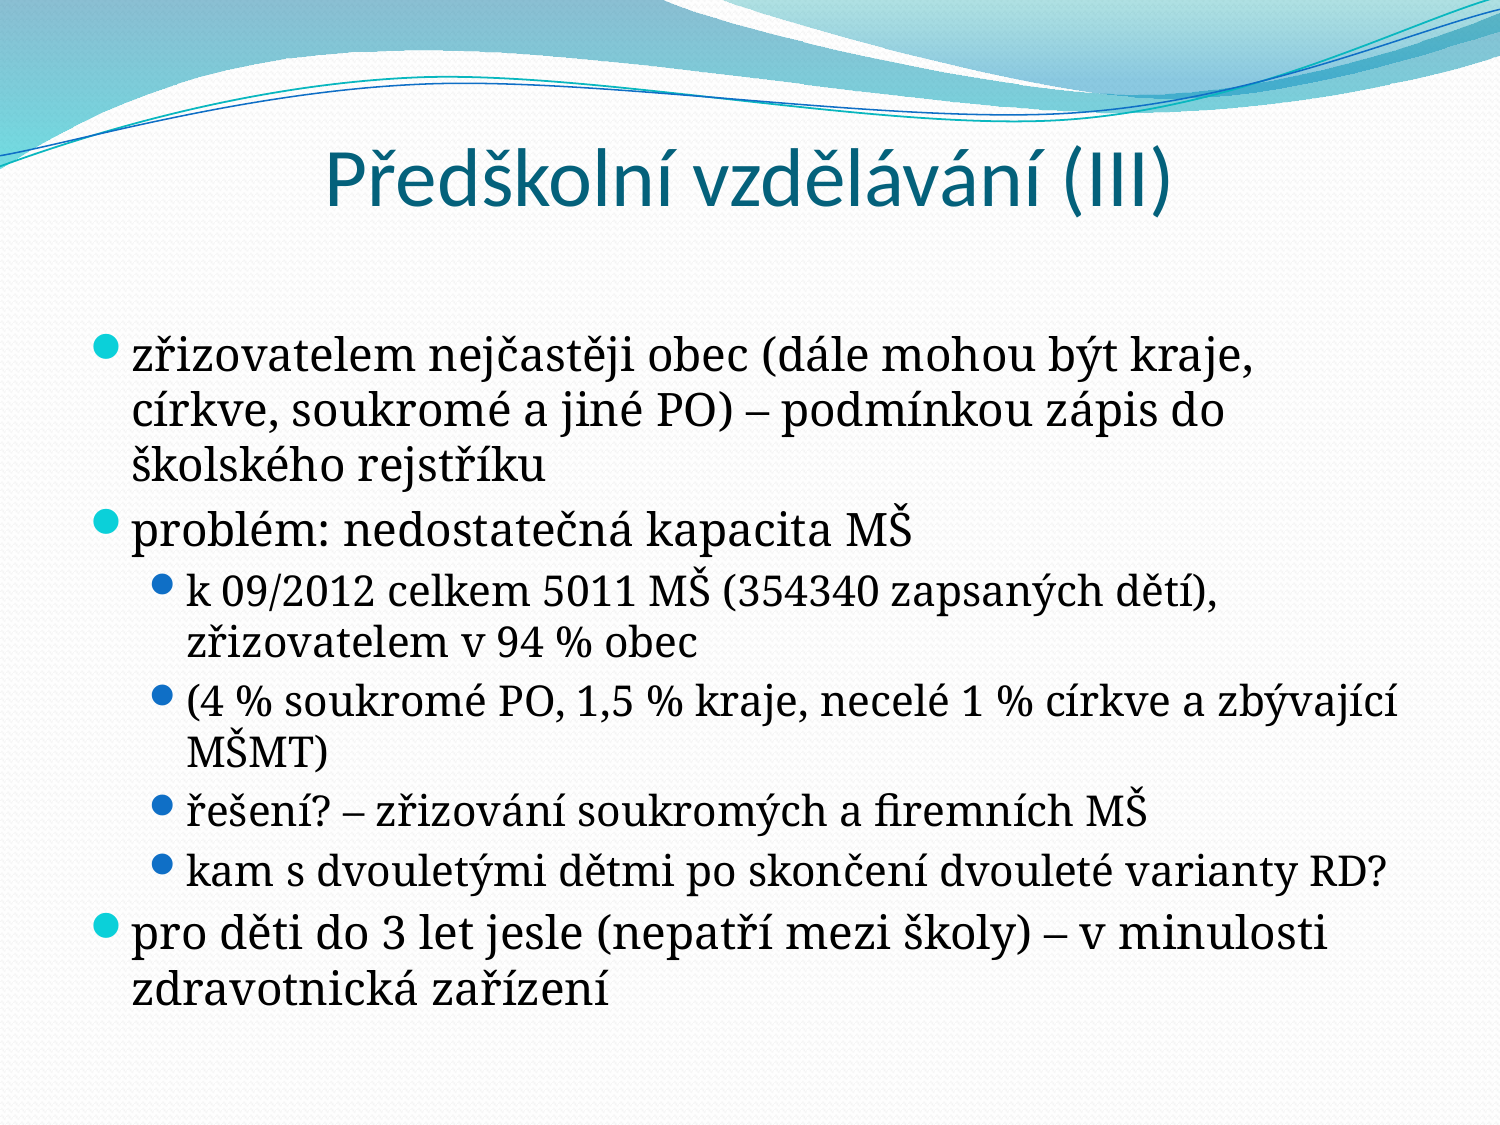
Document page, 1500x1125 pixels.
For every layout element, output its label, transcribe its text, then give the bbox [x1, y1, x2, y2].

title Předškolní vzdělávání (III) [75, 115, 1425, 303]
list zřizovatelem nejčastěji obec (dále mohou být kraje, církve, soukromé a jiné PO) – podmínkou zápis do školského rejstříku problém: nedostatečná kapacita MŠ k 09/2012 celkem 5011 MŠ (354340 zapsaných dětí), zřizovatelem v 94 % obec (4 % soukromé PO, 1,5 % kraje, necelé 1 % církve a zbývající MŠMT) řešení? – zřizování soukromých a firemních MŠ kam s dvouletými dětmi po skončení dvouleté varianty RD? pro děti do 3 let jesle (nepatří mezi školy) – v minulosti zdravotnická zařízení [75, 317, 1425, 1038]
